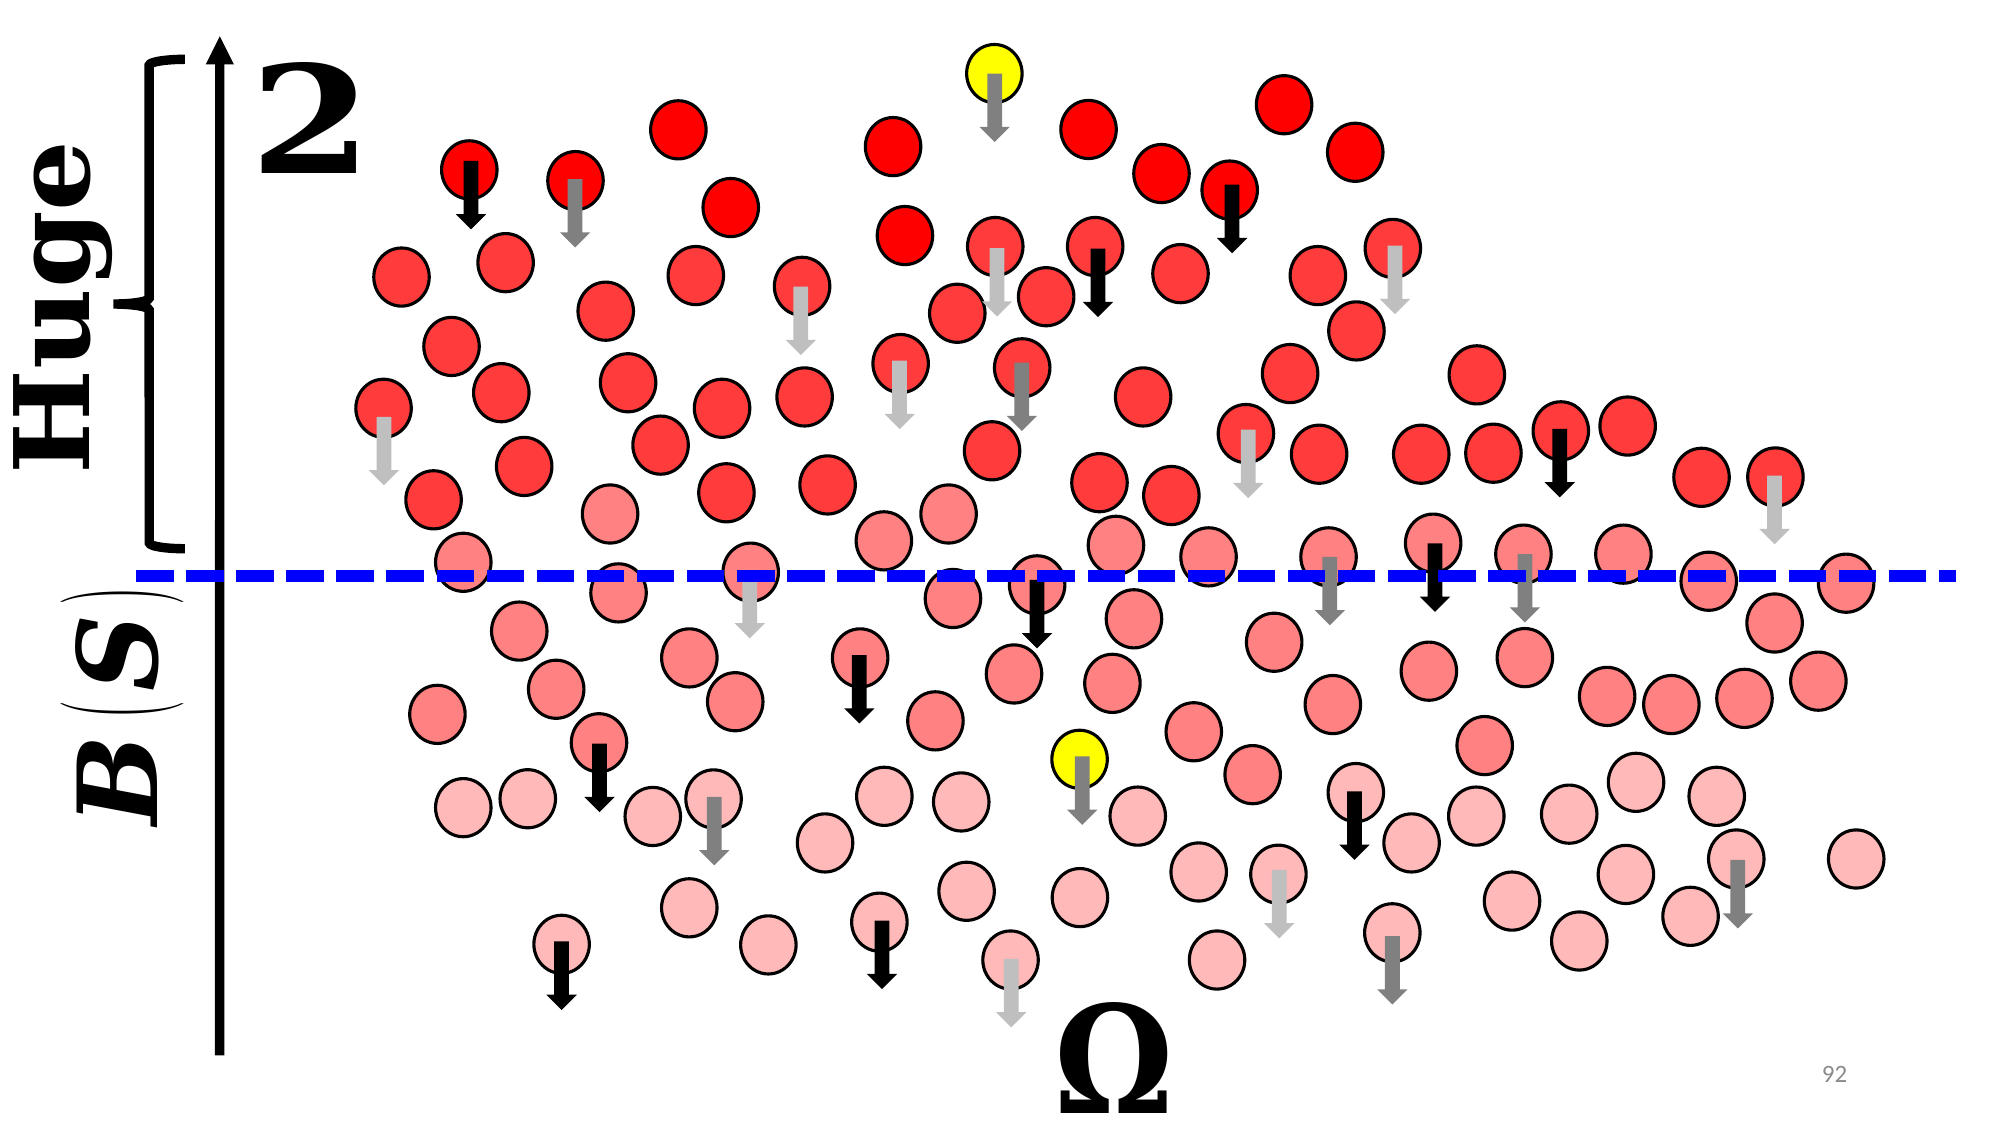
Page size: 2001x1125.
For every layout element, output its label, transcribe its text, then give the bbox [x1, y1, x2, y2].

text_box [1364, 218, 1422, 278]
text_box [919, 483, 978, 545]
text_box [476, 232, 535, 293]
text_box [599, 352, 657, 413]
text_box [993, 337, 1051, 397]
text_box [1165, 701, 1223, 762]
text_box [660, 877, 719, 938]
text_box [1012, 554, 1063, 576]
text_box [1216, 184, 1248, 254]
text_box [472, 362, 531, 423]
text_box [831, 627, 889, 688]
text_box [1151, 243, 1210, 304]
text_box [559, 179, 591, 248]
text_box [1532, 400, 1590, 460]
text_box [584, 743, 615, 813]
text_box [1008, 577, 1037, 614]
text_box [546, 941, 577, 1010]
text_box [1255, 74, 1313, 135]
text_box [1496, 627, 1554, 688]
text_box [1304, 674, 1362, 735]
text_box [1789, 651, 1848, 712]
text_box [1680, 551, 1738, 576]
text_box [1169, 841, 1228, 903]
text_box [1322, 556, 1338, 576]
text_box [455, 160, 487, 230]
text_box [1066, 756, 1098, 825]
text_box [734, 582, 766, 639]
text_box [723, 577, 742, 601]
text_box [1597, 844, 1655, 905]
text_box [981, 248, 1013, 317]
text_box [981, 929, 1040, 990]
text_box [408, 684, 467, 745]
slide_number 92 [1412, 1042, 1863, 1103]
text_box [1447, 785, 1506, 847]
text_box [1339, 791, 1370, 860]
text_box [1642, 674, 1701, 735]
text_box [1672, 447, 1731, 508]
text_box [1232, 429, 1264, 499]
text_box [372, 246, 431, 308]
text_box [1312, 582, 1322, 587]
text_box [855, 766, 914, 827]
text_box [1314, 577, 1346, 626]
text_box [1544, 428, 1576, 498]
text_box [906, 690, 965, 751]
text_box [498, 768, 557, 829]
text_box [1455, 715, 1514, 776]
text_box [722, 542, 780, 576]
text_box [1105, 588, 1163, 649]
text_box [631, 415, 690, 476]
text_box [113, 58, 185, 550]
text_box [1687, 766, 1746, 827]
text_box [928, 283, 987, 344]
text_box [1290, 424, 1348, 485]
text_box [693, 378, 751, 439]
text_box [354, 378, 413, 438]
text_box [1264, 869, 1295, 939]
text_box [866, 920, 898, 990]
text_box [1607, 752, 1665, 813]
text_box [1066, 216, 1124, 277]
text_box [532, 914, 591, 974]
text_box [589, 577, 648, 624]
text_box [924, 577, 982, 629]
text_box [441, 577, 487, 593]
text_box [1051, 867, 1109, 928]
text_box [1114, 366, 1172, 428]
text_box [1179, 526, 1238, 576]
text_box [1540, 784, 1599, 845]
text_box [1400, 641, 1458, 702]
text_box [1377, 936, 1408, 1005]
text_box [1132, 143, 1191, 204]
text_box [1083, 653, 1142, 714]
text_box [1188, 929, 1246, 991]
text_box [932, 771, 991, 833]
text_box [660, 627, 719, 689]
text_box [697, 462, 756, 523]
text_box [1759, 475, 1790, 545]
text_box [1217, 403, 1275, 463]
text_box [1192, 577, 1230, 587]
text_box [576, 281, 635, 342]
text_box [490, 600, 549, 662]
text_box [1327, 762, 1385, 822]
text_box [1578, 666, 1636, 727]
text_box [404, 469, 463, 530]
text_box [599, 562, 638, 576]
text_box [1249, 844, 1308, 904]
text_box [706, 671, 765, 732]
text_box [1289, 245, 1347, 306]
text_box [1419, 577, 1451, 612]
text_box [527, 659, 585, 720]
text_box [1612, 577, 1638, 585]
text_box [1464, 423, 1523, 484]
text_box [1261, 343, 1319, 404]
text_box [1517, 554, 1533, 576]
text_box [1382, 812, 1441, 874]
text_box [758, 577, 780, 602]
text_box [581, 483, 639, 545]
text_box [1715, 668, 1774, 729]
text_box [1087, 515, 1145, 574]
text_box [775, 366, 834, 428]
text_box [1392, 424, 1451, 485]
text_box [966, 216, 1025, 276]
text_box [739, 914, 798, 976]
text_box [1827, 828, 1886, 890]
text_box [876, 205, 934, 266]
text_box [1299, 526, 1358, 570]
text_box [1045, 582, 1066, 614]
text_box [937, 861, 996, 922]
text_box [1483, 870, 1541, 932]
text_box [699, 796, 730, 866]
text_box [1707, 828, 1766, 889]
text_box [1820, 553, 1872, 576]
text_box [422, 316, 481, 377]
text_box [798, 454, 857, 516]
text_box [1142, 465, 1201, 526]
text_box [1006, 362, 1038, 432]
text_box [1817, 577, 1875, 614]
text_box [1598, 395, 1657, 457]
text_box [796, 812, 854, 874]
text_box [1448, 344, 1506, 405]
text_box [1021, 579, 1053, 649]
text_box [963, 420, 1021, 481]
text_box [1427, 543, 1443, 576]
text_box [649, 99, 708, 160]
text_box [1746, 446, 1805, 507]
text_box [624, 786, 682, 847]
text_box [434, 532, 493, 576]
text_box [1200, 159, 1259, 220]
text_box [1509, 577, 1541, 623]
text_box [979, 73, 1010, 143]
text_box [434, 777, 493, 838]
text_box [701, 177, 760, 238]
text_box [1404, 513, 1462, 573]
text_box [1363, 902, 1422, 962]
text_box [985, 643, 1043, 705]
text_box [546, 150, 605, 210]
text_box [1245, 612, 1303, 673]
text_box [495, 436, 553, 497]
text_box [1722, 859, 1754, 929]
text_box [1494, 524, 1553, 576]
text_box [844, 655, 875, 724]
text_box [667, 245, 725, 306]
text_box [996, 958, 1027, 1028]
text_box [1070, 452, 1129, 513]
text_box [684, 768, 743, 828]
text_box [1550, 910, 1609, 972]
text_box [440, 139, 499, 200]
text_box [1594, 524, 1653, 576]
text_box [1223, 744, 1282, 805]
text_box [1050, 729, 1109, 789]
text_box [1059, 99, 1118, 160]
text_box [1661, 886, 1720, 947]
text_box [1679, 577, 1738, 612]
text_box [1017, 266, 1075, 327]
text_box [864, 116, 922, 177]
text_box [1327, 300, 1386, 362]
text_box [884, 360, 915, 430]
text_box [1082, 248, 1114, 318]
text_box [1108, 785, 1167, 847]
text_box [871, 333, 930, 393]
text_box [1326, 122, 1385, 183]
text_box [965, 43, 1024, 103]
text_box [850, 892, 909, 952]
text_box [785, 286, 817, 356]
text_box [368, 416, 400, 486]
text_box [1745, 592, 1804, 654]
text_box [773, 256, 831, 316]
text_box [1379, 245, 1411, 315]
text_box [855, 510, 913, 571]
text_box [570, 712, 628, 772]
